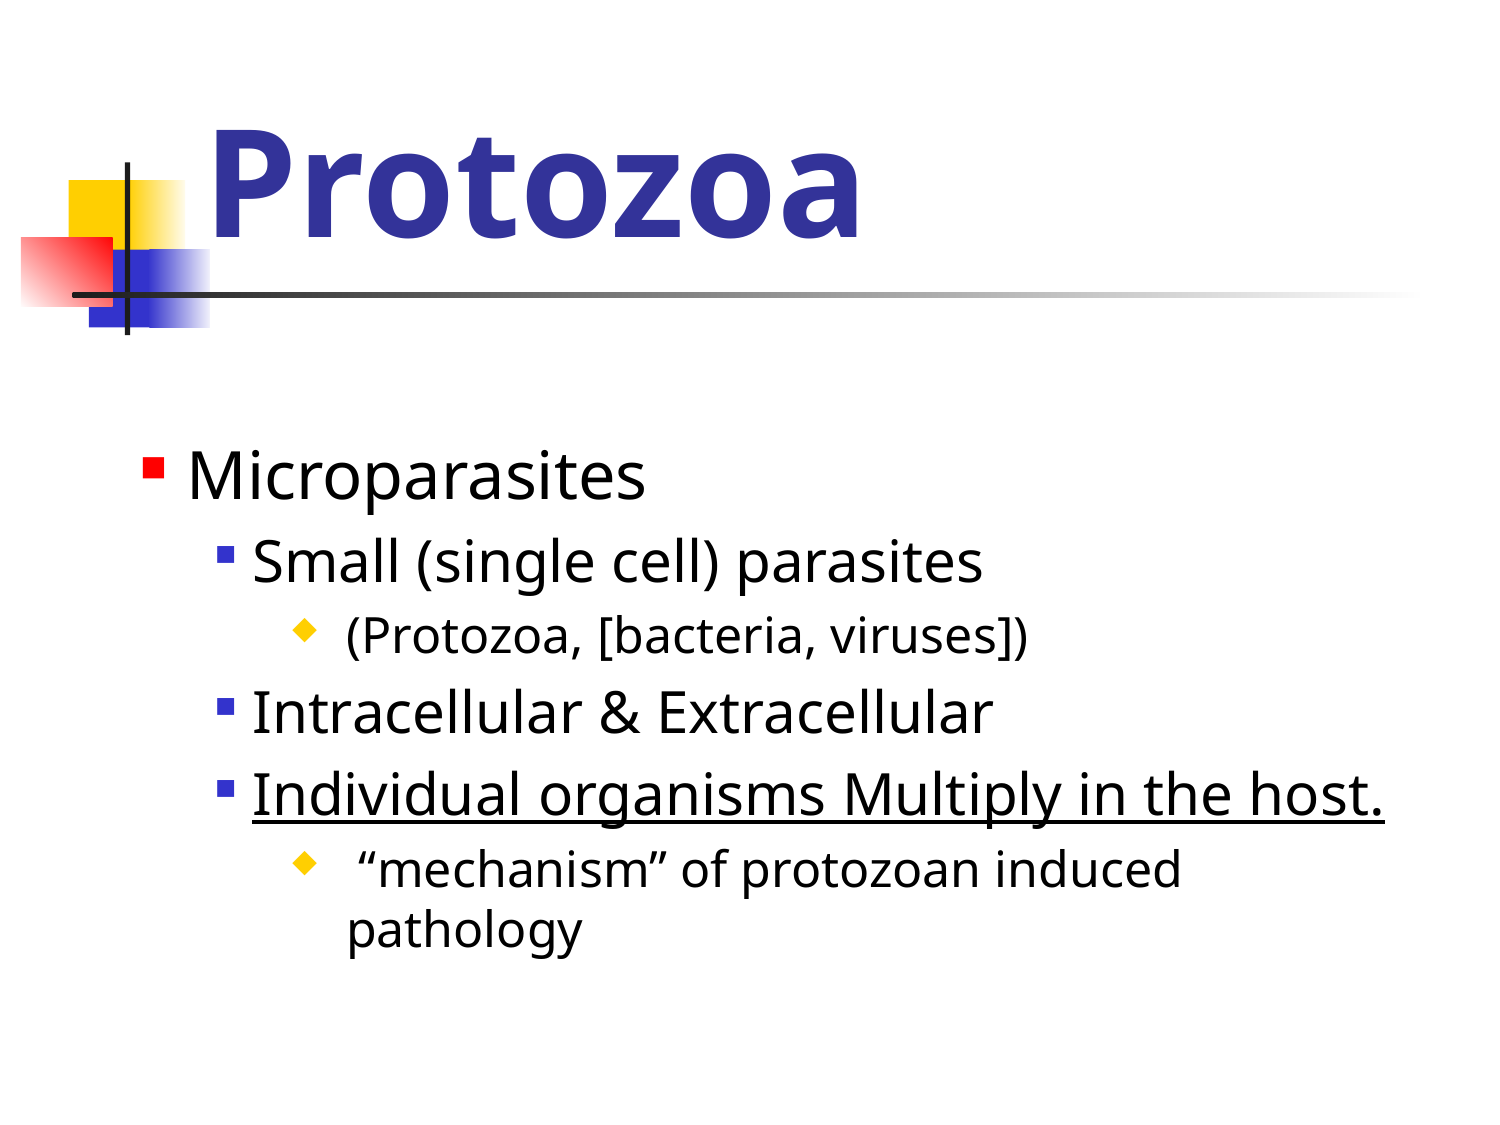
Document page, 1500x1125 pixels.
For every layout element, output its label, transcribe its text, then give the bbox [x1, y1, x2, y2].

title Protozoa [188, 35, 1468, 275]
text_box Microparasites Small (single cell) parasites (Protozoa, [bacteria, viruses]) Intracellular & Extracellular Individual organisms Multiply in the host. “mechanism” of protozoan induced pathology [49, 425, 1413, 965]
